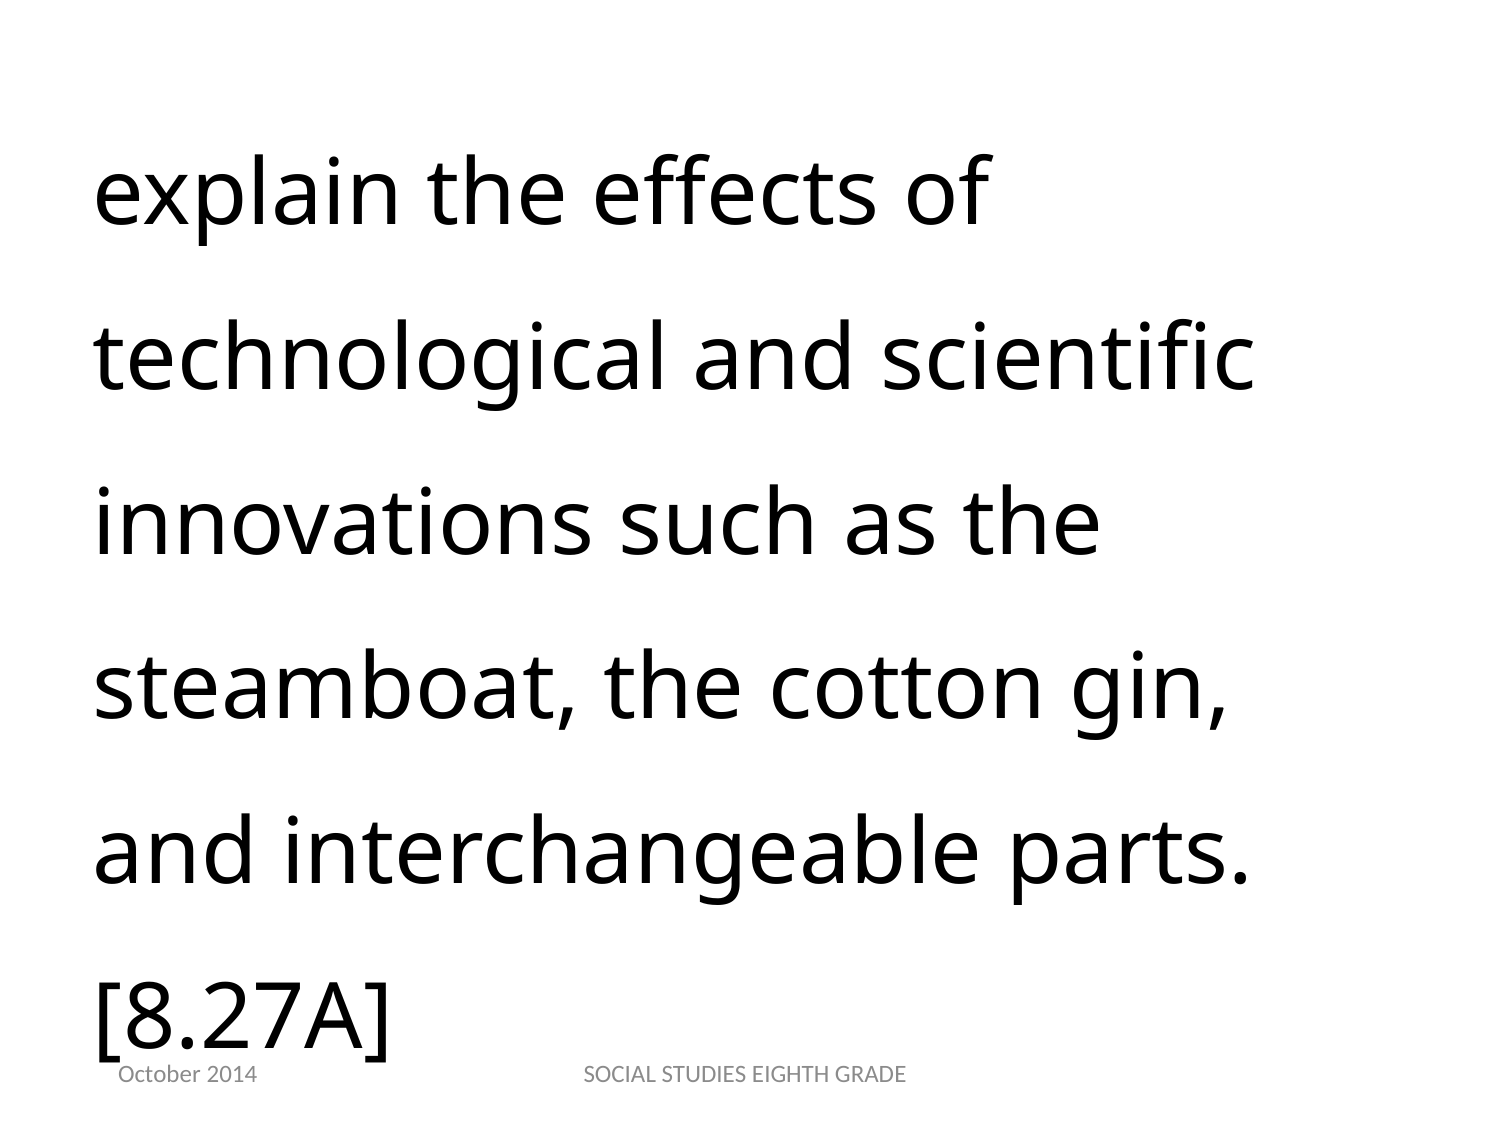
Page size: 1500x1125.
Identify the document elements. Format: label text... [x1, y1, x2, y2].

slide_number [103, 1042, 441, 1103]
footer SOCIAL STUDIES EIGHTH GRADE [492, 1042, 999, 1103]
subtitle explain the effects of technological and scientific innovations such as the steamboat, the cotton gin, and interchangeable parts.[8.27A] [78, 70, 1429, 1014]
